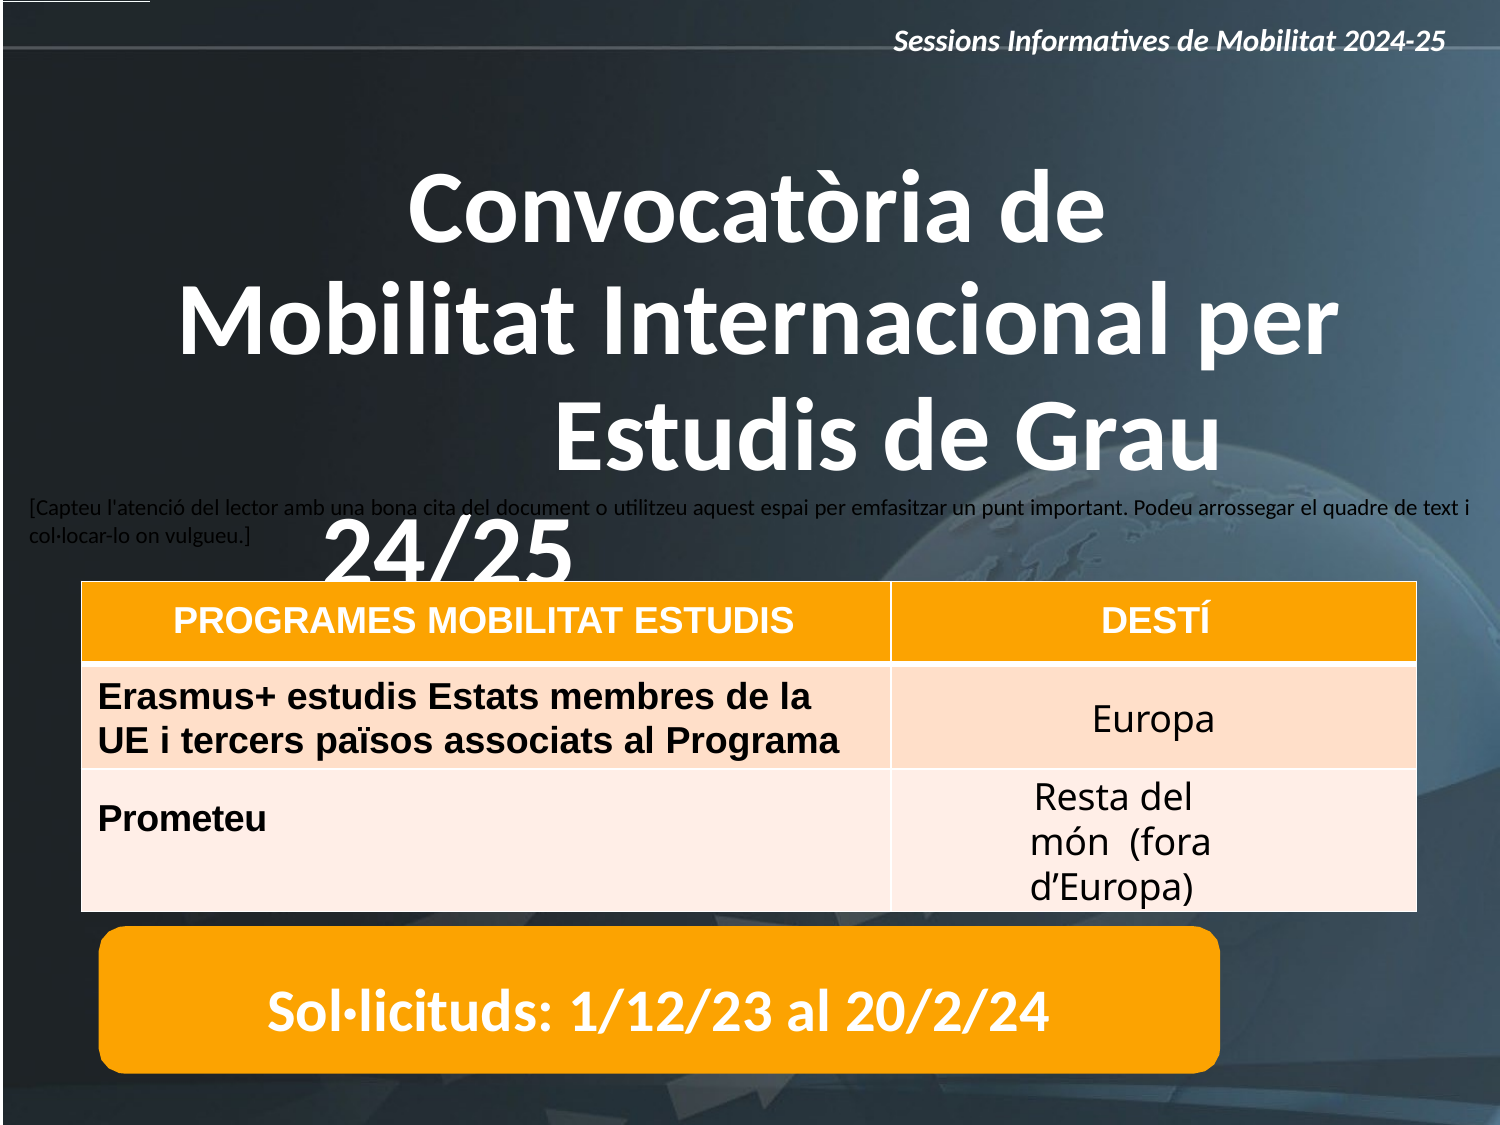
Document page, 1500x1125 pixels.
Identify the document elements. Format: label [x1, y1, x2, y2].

text_box [0, 1, 1221, 1074]
picture [3, 0, 1500, 1125]
